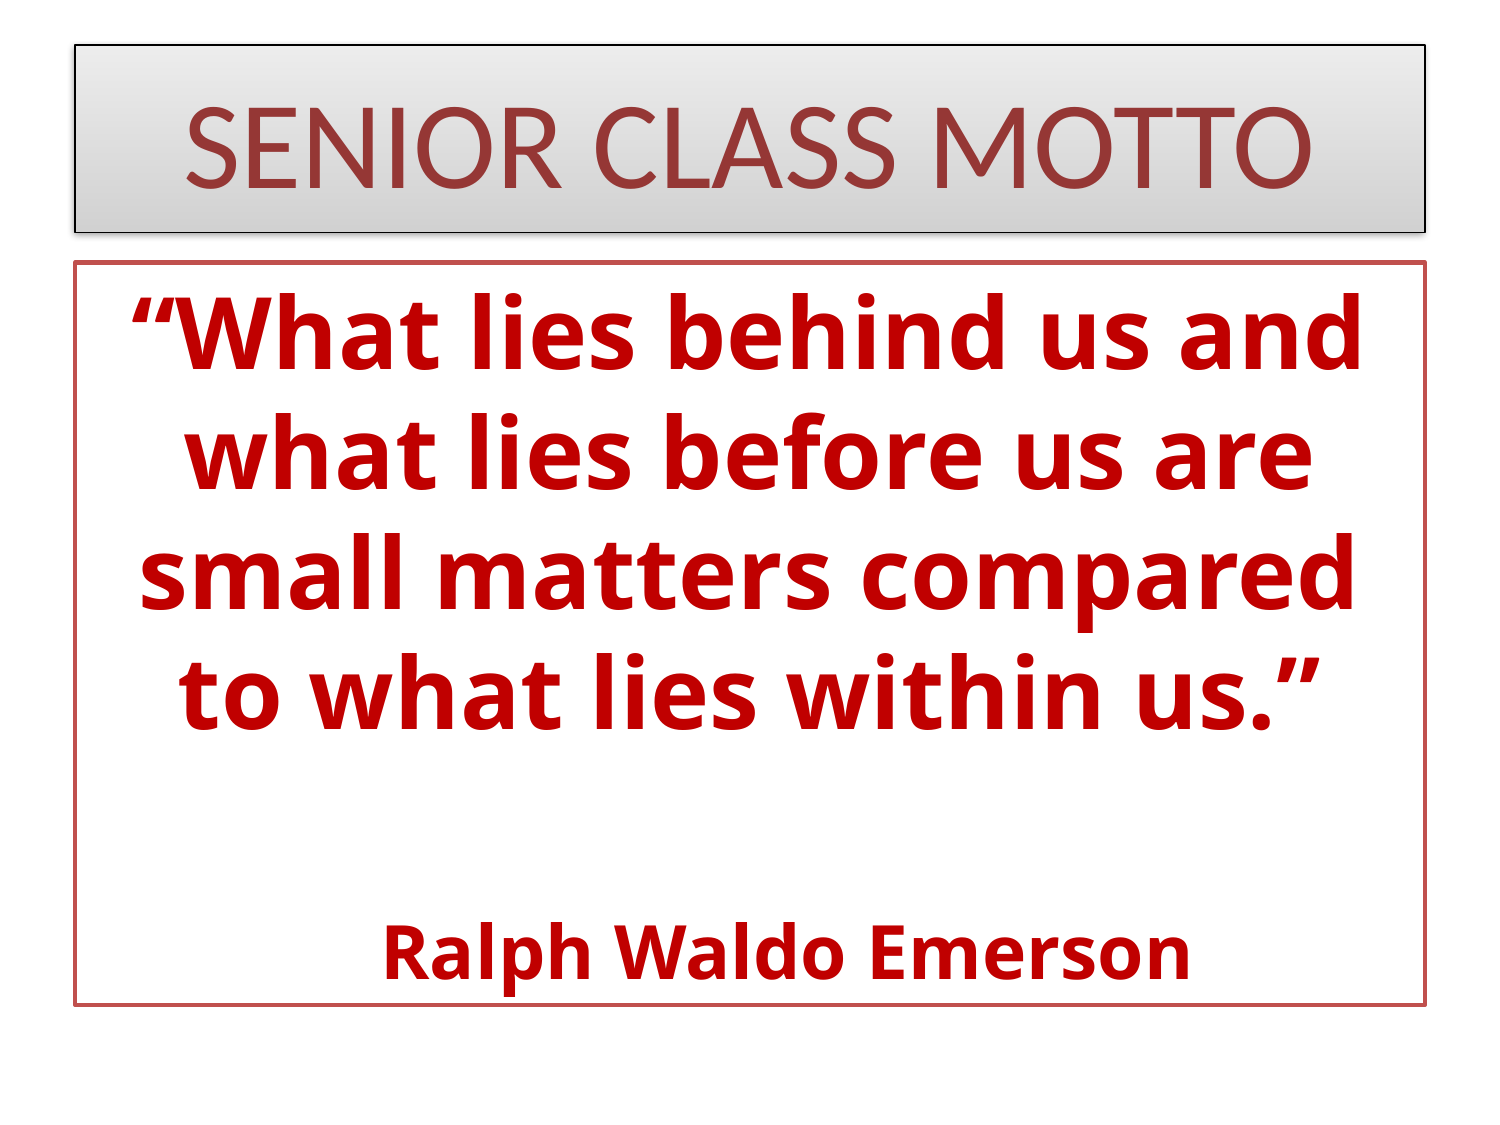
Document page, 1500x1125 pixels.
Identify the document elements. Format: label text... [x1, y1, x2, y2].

title SENIOR CLASS MOTTO [74, 44, 1426, 233]
list “What lies behind us and what lies before us are small matters compared to what lies within us.” Ralph Waldo Emerson [73, 260, 1427, 1007]
